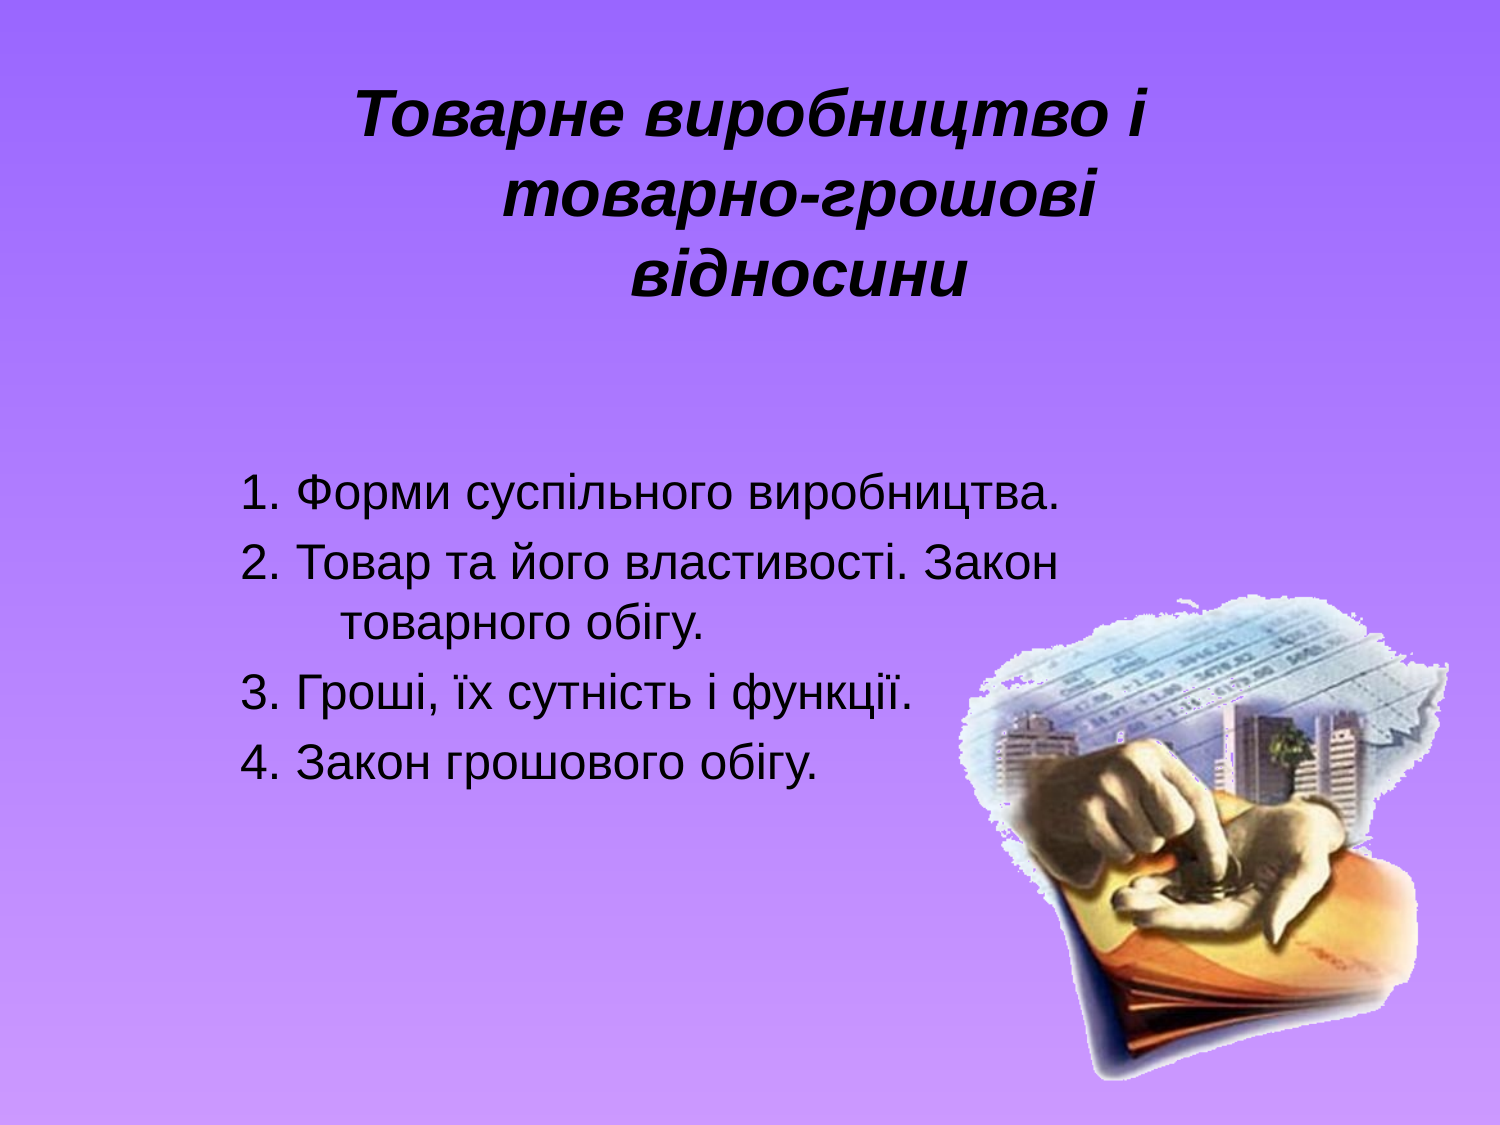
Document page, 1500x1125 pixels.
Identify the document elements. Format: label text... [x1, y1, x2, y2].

subtitle Товарне виробництво і товарно-грошові відносини 1. Форми суспільного виробництва. 2. Товар та його властивості. Закон товарного обігу. 3. Гроші, їх сутність і функції. 4. Закон грошового обігу. [224, 62, 1276, 926]
picture [949, 574, 1463, 1087]
